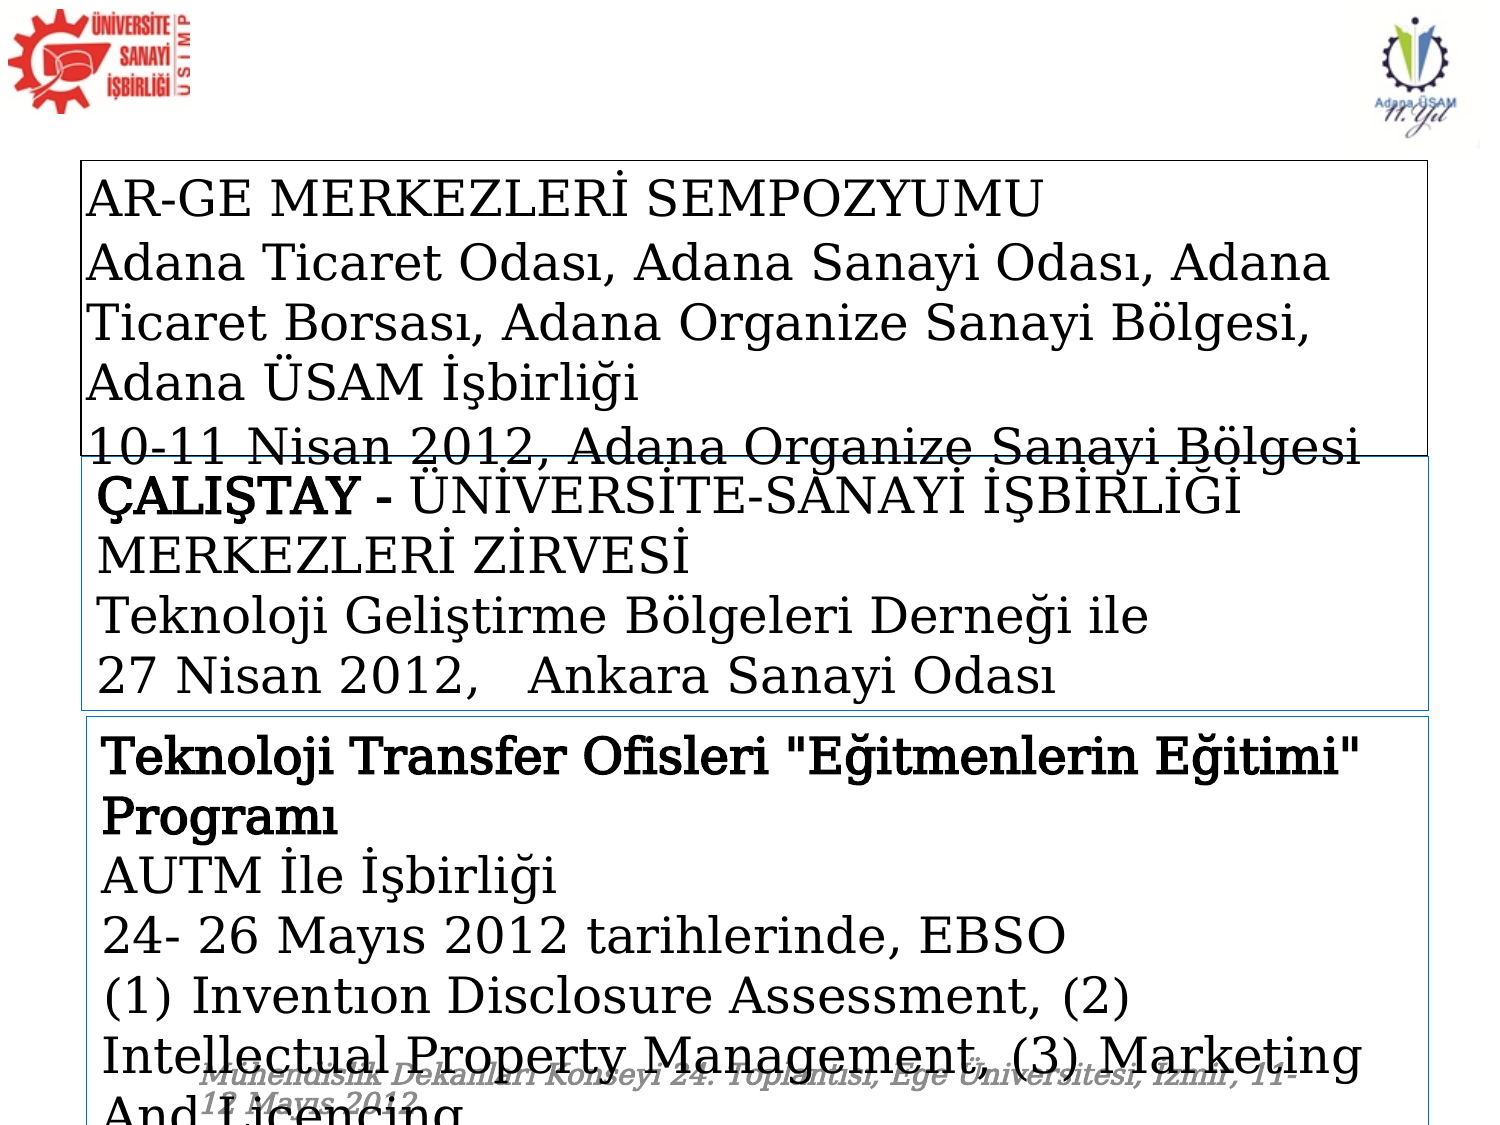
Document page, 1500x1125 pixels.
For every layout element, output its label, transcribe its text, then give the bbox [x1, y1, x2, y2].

text_box AR-GE MERKEZLERİ SEMPOZYUMU Adana Ticaret Odası, Adana Sanayi Odası, Adana Ticaret Borsası, Adana Organize Sanayi Bölgesi, Adana ÜSAM İşbirliği 10-11 Nisan 2012, Adana Organize Sanayi Bölgesi [80, 160, 1428, 456]
text_box Teknoloji Transfer Ofisleri "Eğitmenlerin Eğitimi" Programı AUTM İle İşbirliği 24- 26 Mayıs 2012 tarihlerinde, EBSO (1) Inventıon Disclosure Assessment, (2) Intellectual Property Management, (3) Marketing And Licencing [86, 716, 1429, 1125]
picture [1349, 9, 1480, 149]
picture [8, 9, 190, 114]
text_box ÇALIŞTAY - ÜNİVERSİTE-SANAYİ İŞBİRLİĞİ MERKEZLERİ ZİRVESİ Teknoloji Geliştirme Bölgeleri Derneği ile 27 Nisan 2012, Ankara Sanayi Odası [81, 456, 1429, 711]
